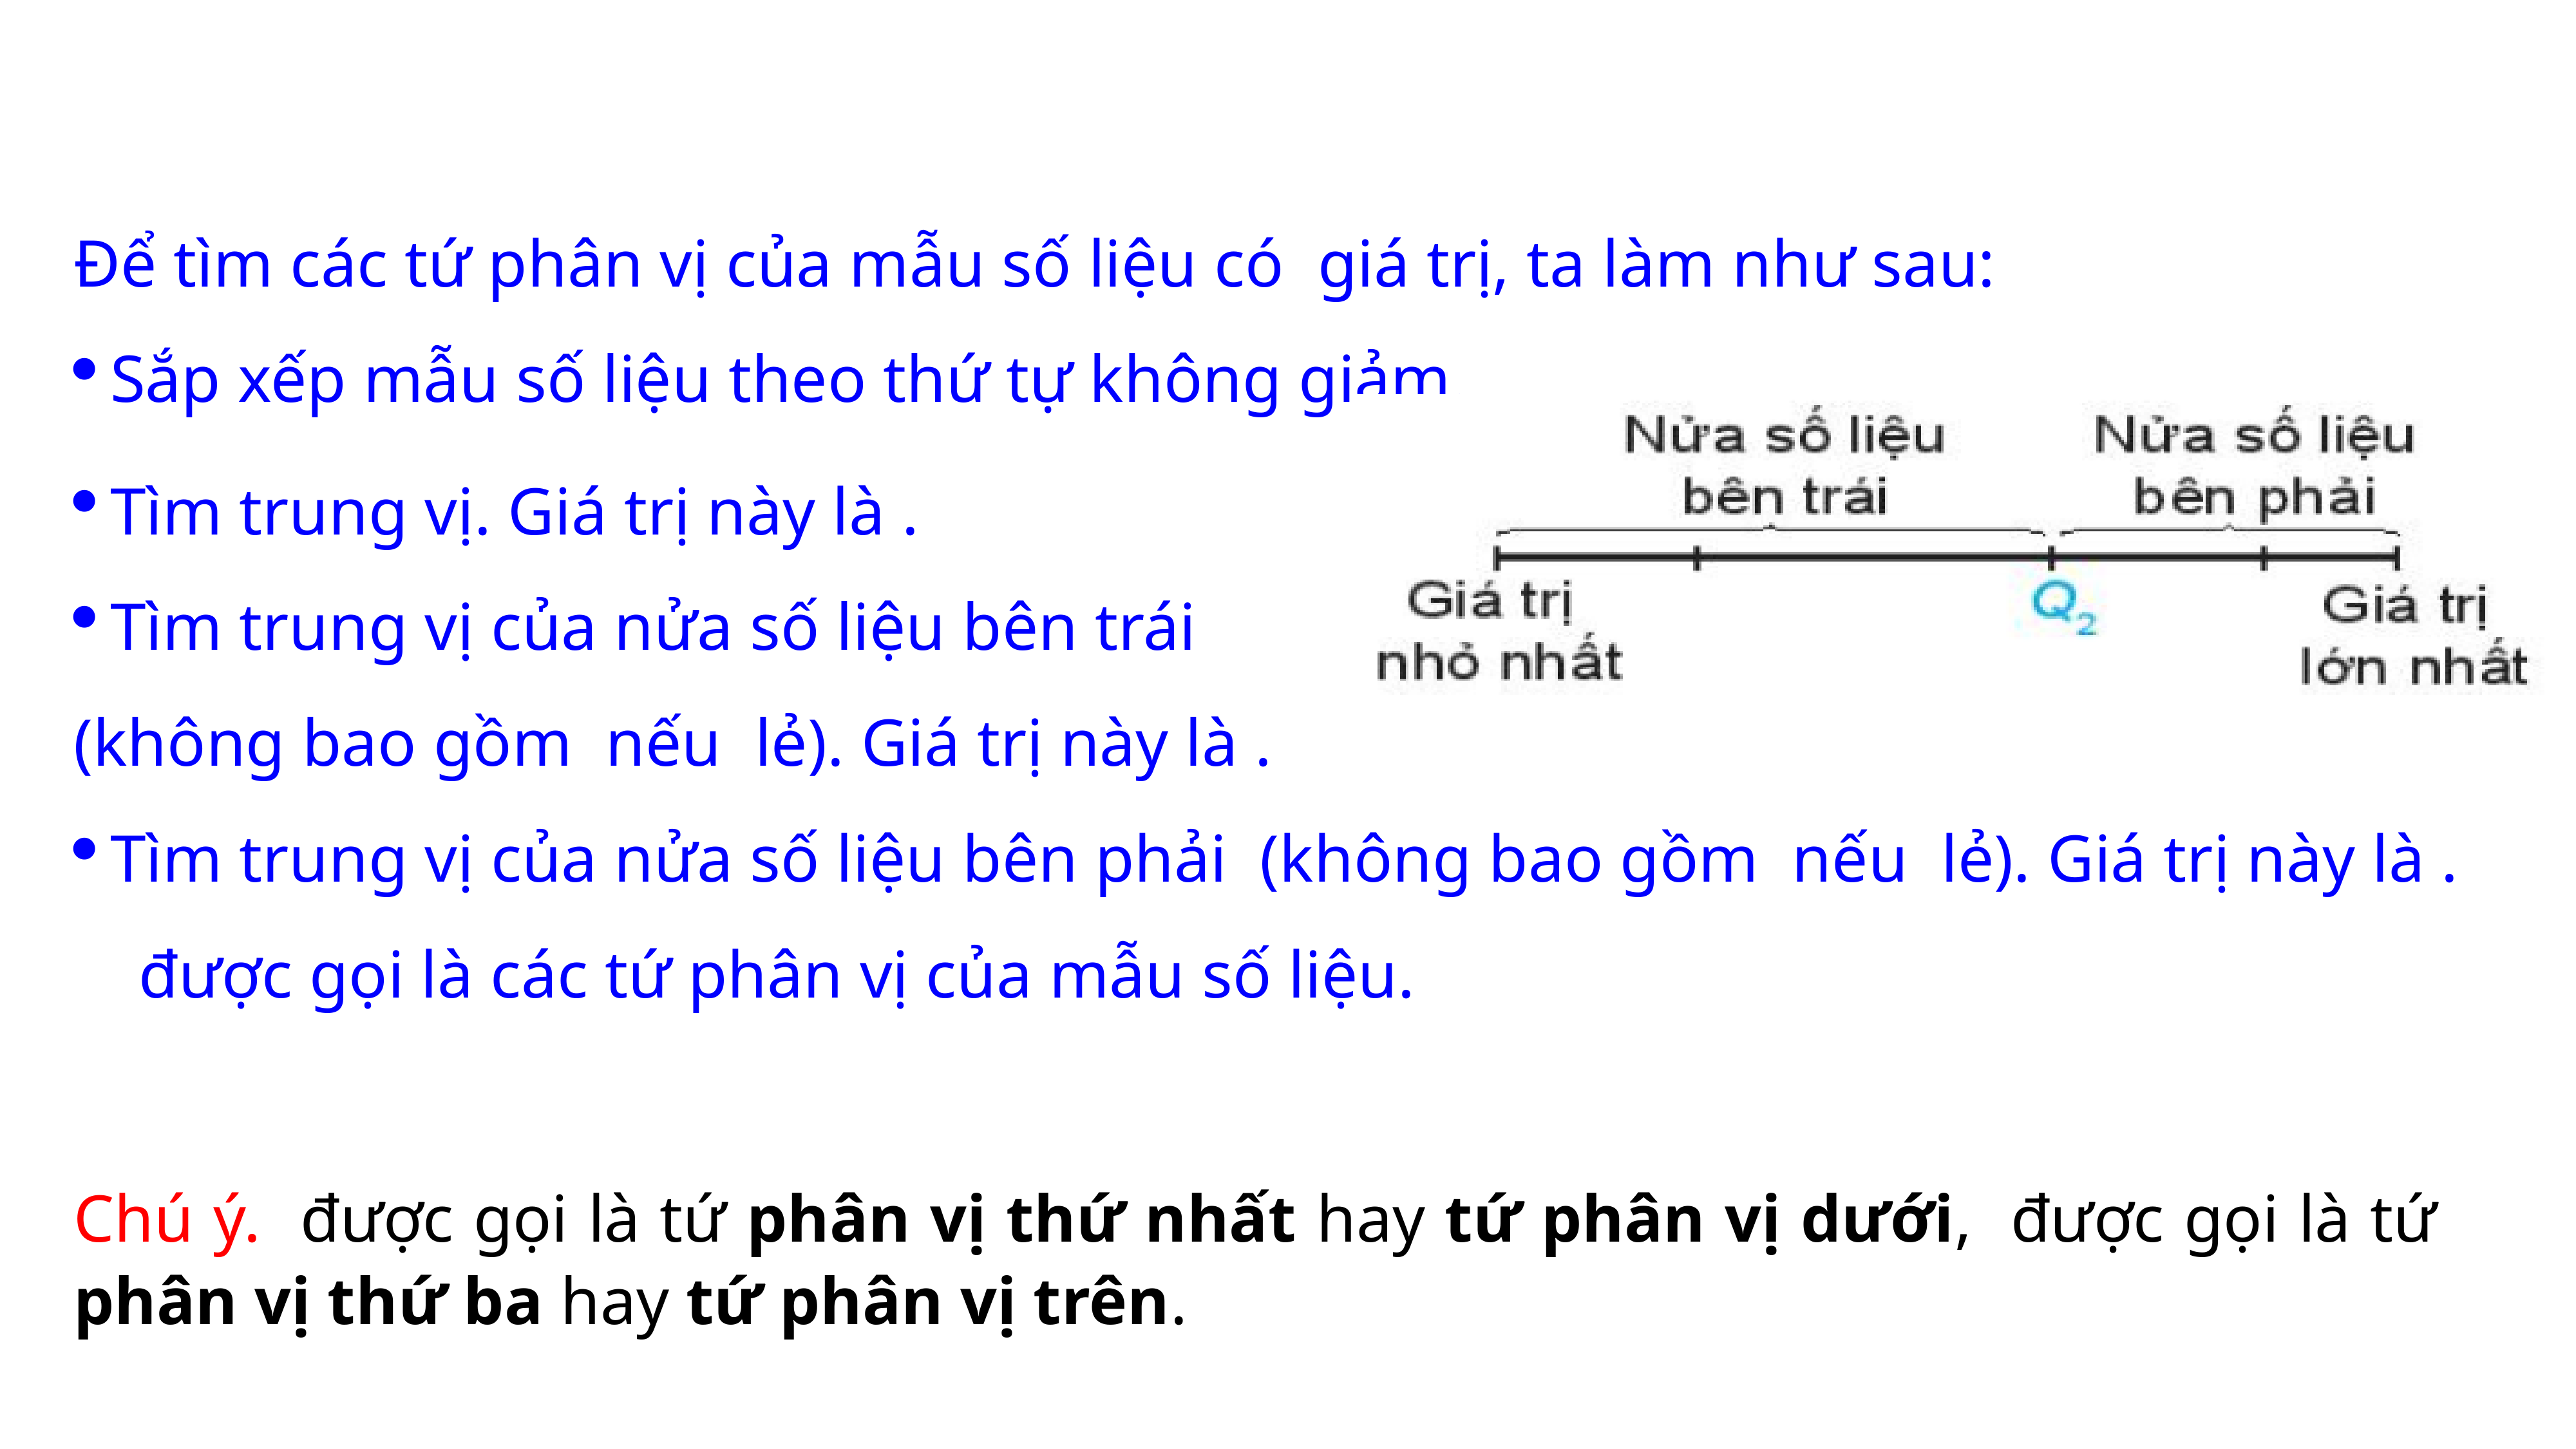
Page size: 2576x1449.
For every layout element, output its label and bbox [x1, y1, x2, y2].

picture [1352, 394, 2544, 696]
